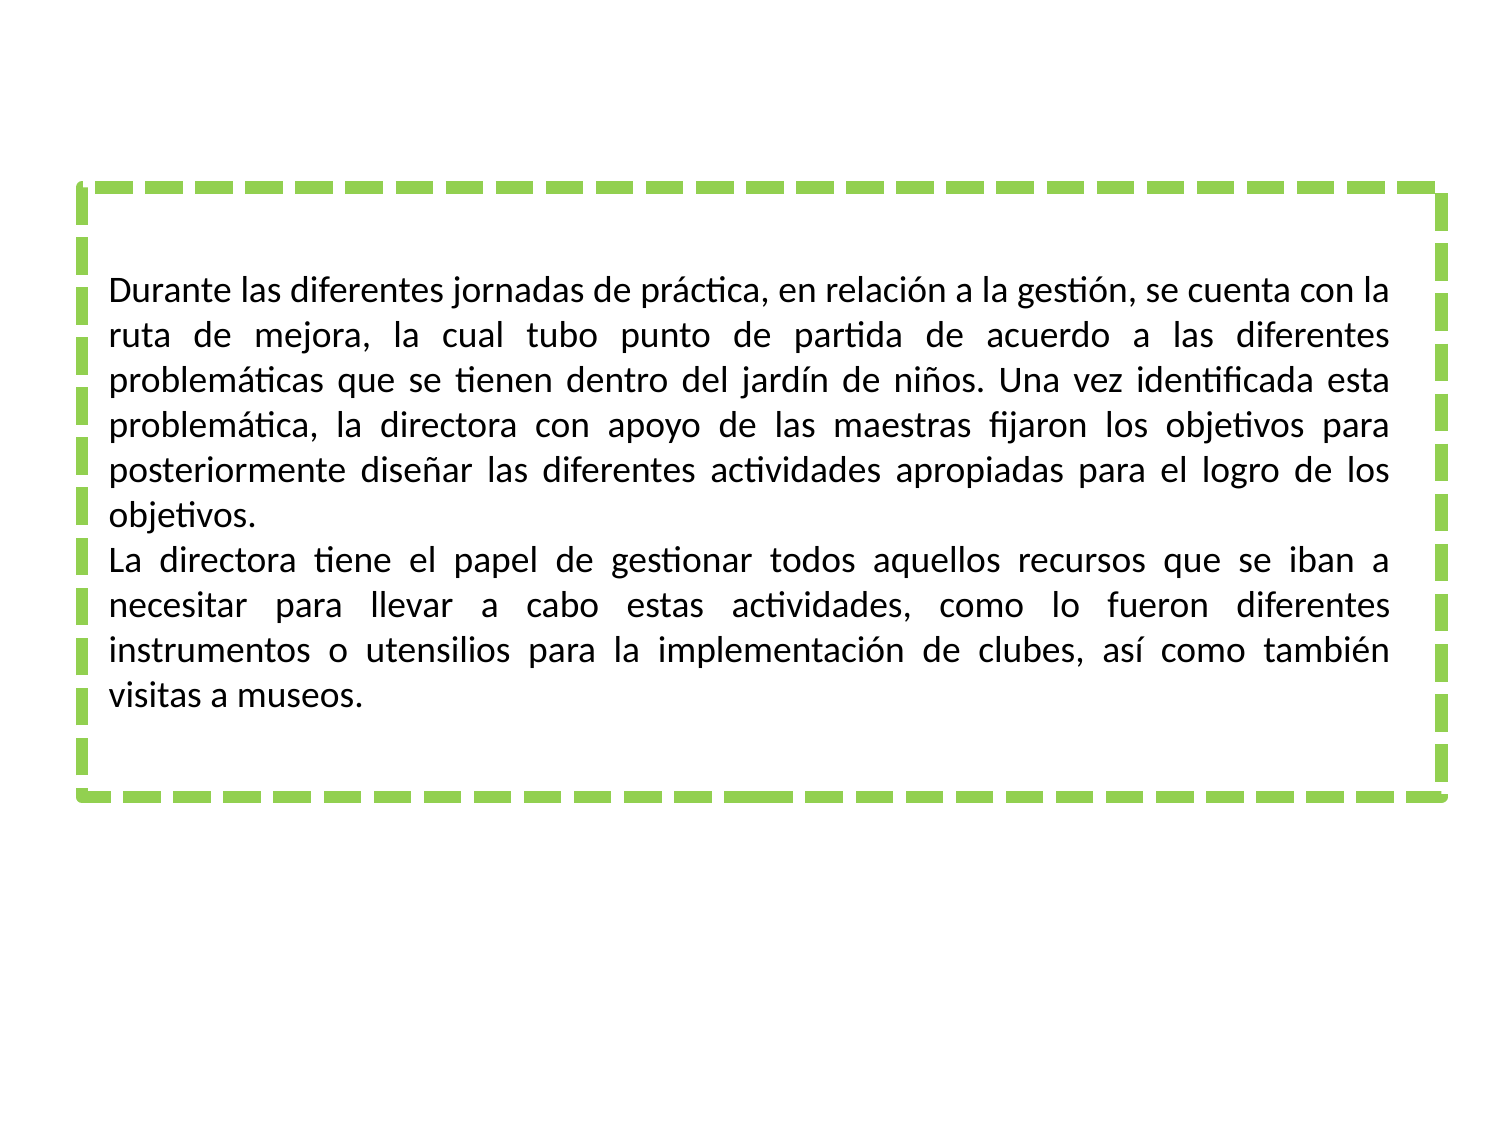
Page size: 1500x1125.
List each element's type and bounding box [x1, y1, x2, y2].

text_box [80, 185, 1443, 799]
